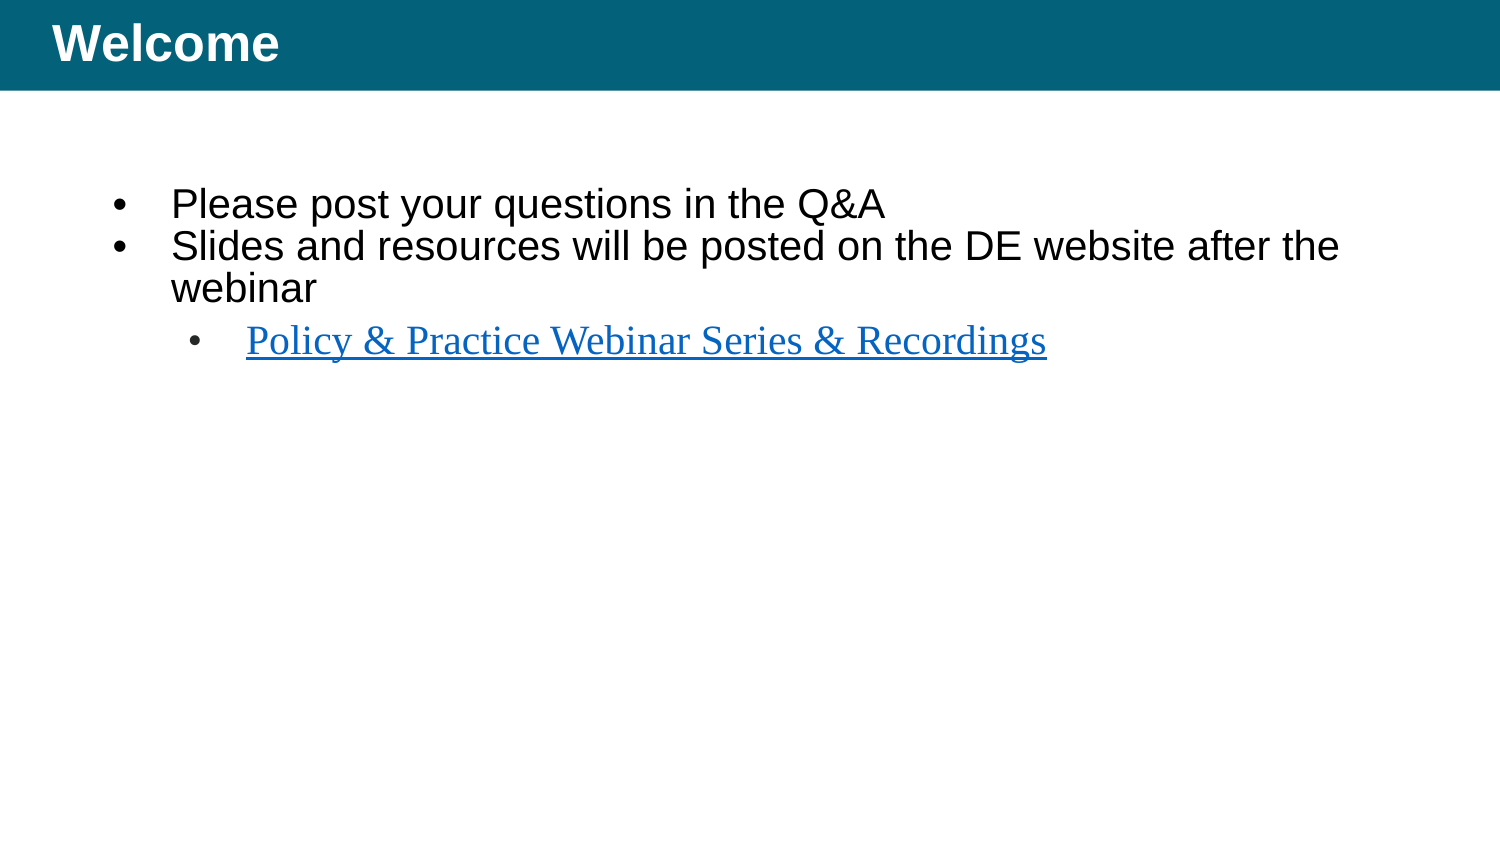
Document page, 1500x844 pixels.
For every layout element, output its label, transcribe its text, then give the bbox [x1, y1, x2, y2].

list Please post your questions in the Q&A Slides and resources will be posted on the DE website after the webinar Policy & Practice Webinar Series & Recordings [84, 179, 1416, 715]
title Welcome [41, 0, 1429, 91]
